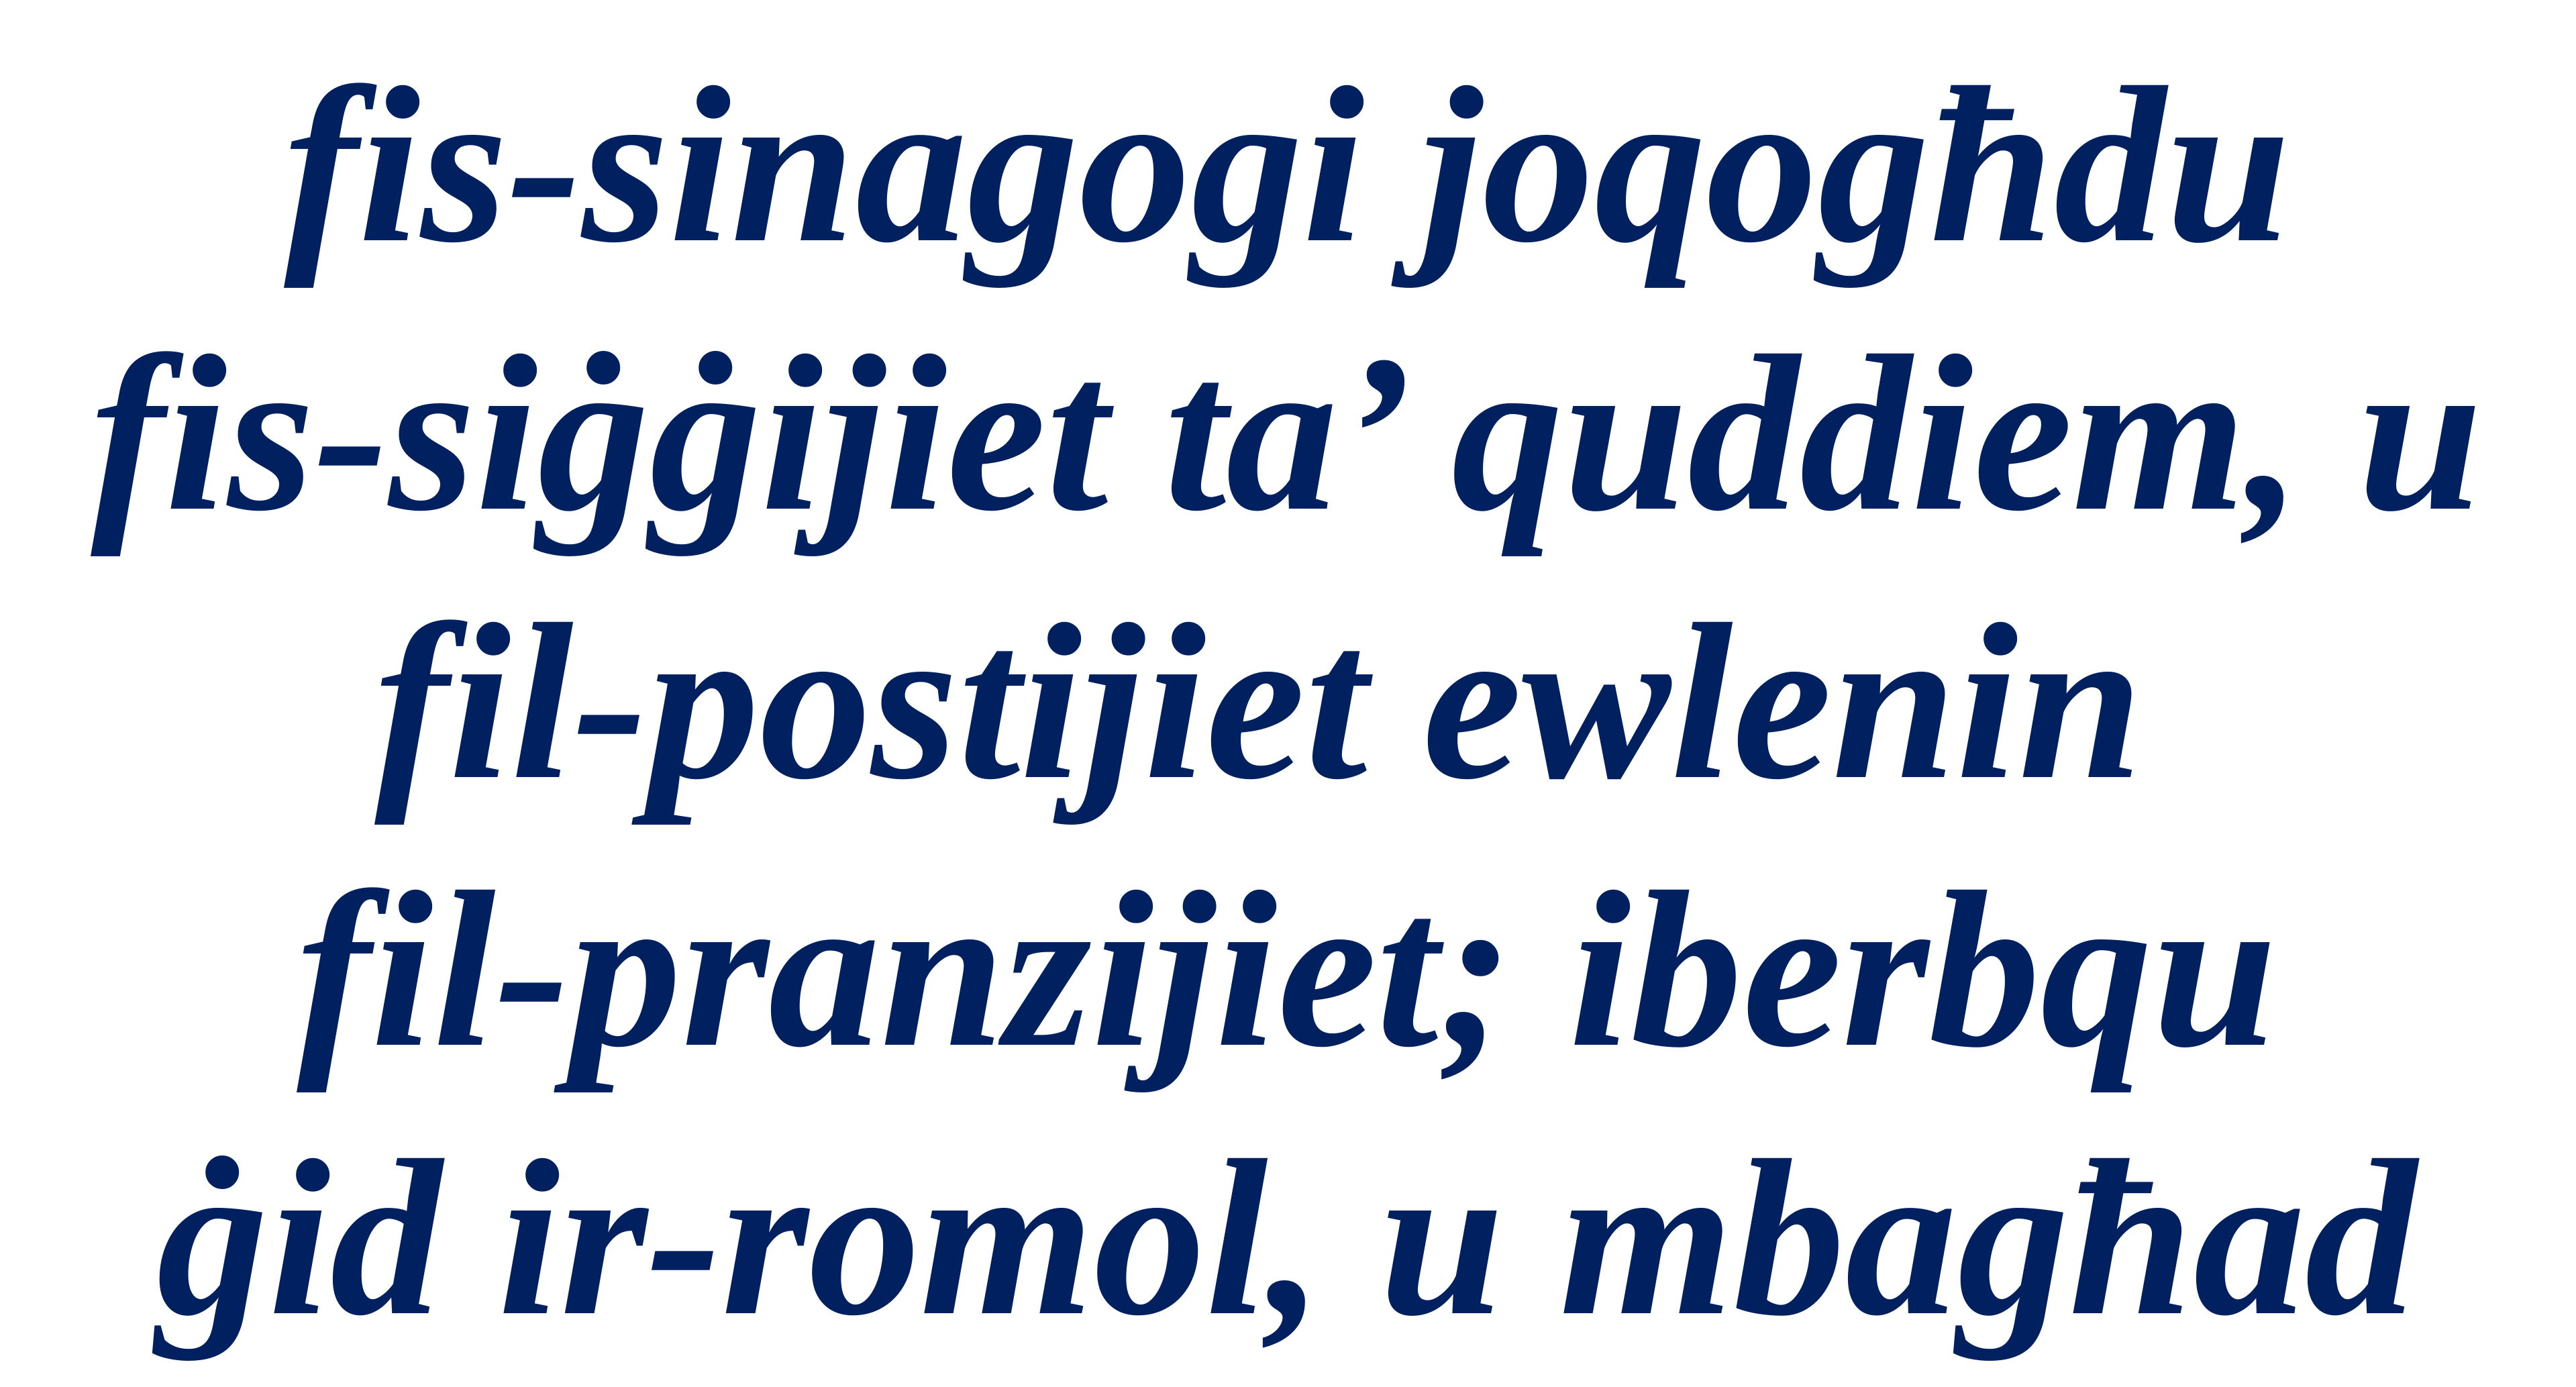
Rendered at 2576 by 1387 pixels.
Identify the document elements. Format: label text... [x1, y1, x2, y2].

text_box fis-sinagogi joqogħdu fis-siġġijiet ta’ quddiem, u fil-postijiet ewlenin fil-pranzijiet; iberbqu ġid ir-romol, u mbagħad [51, 11, 2524, 1364]
